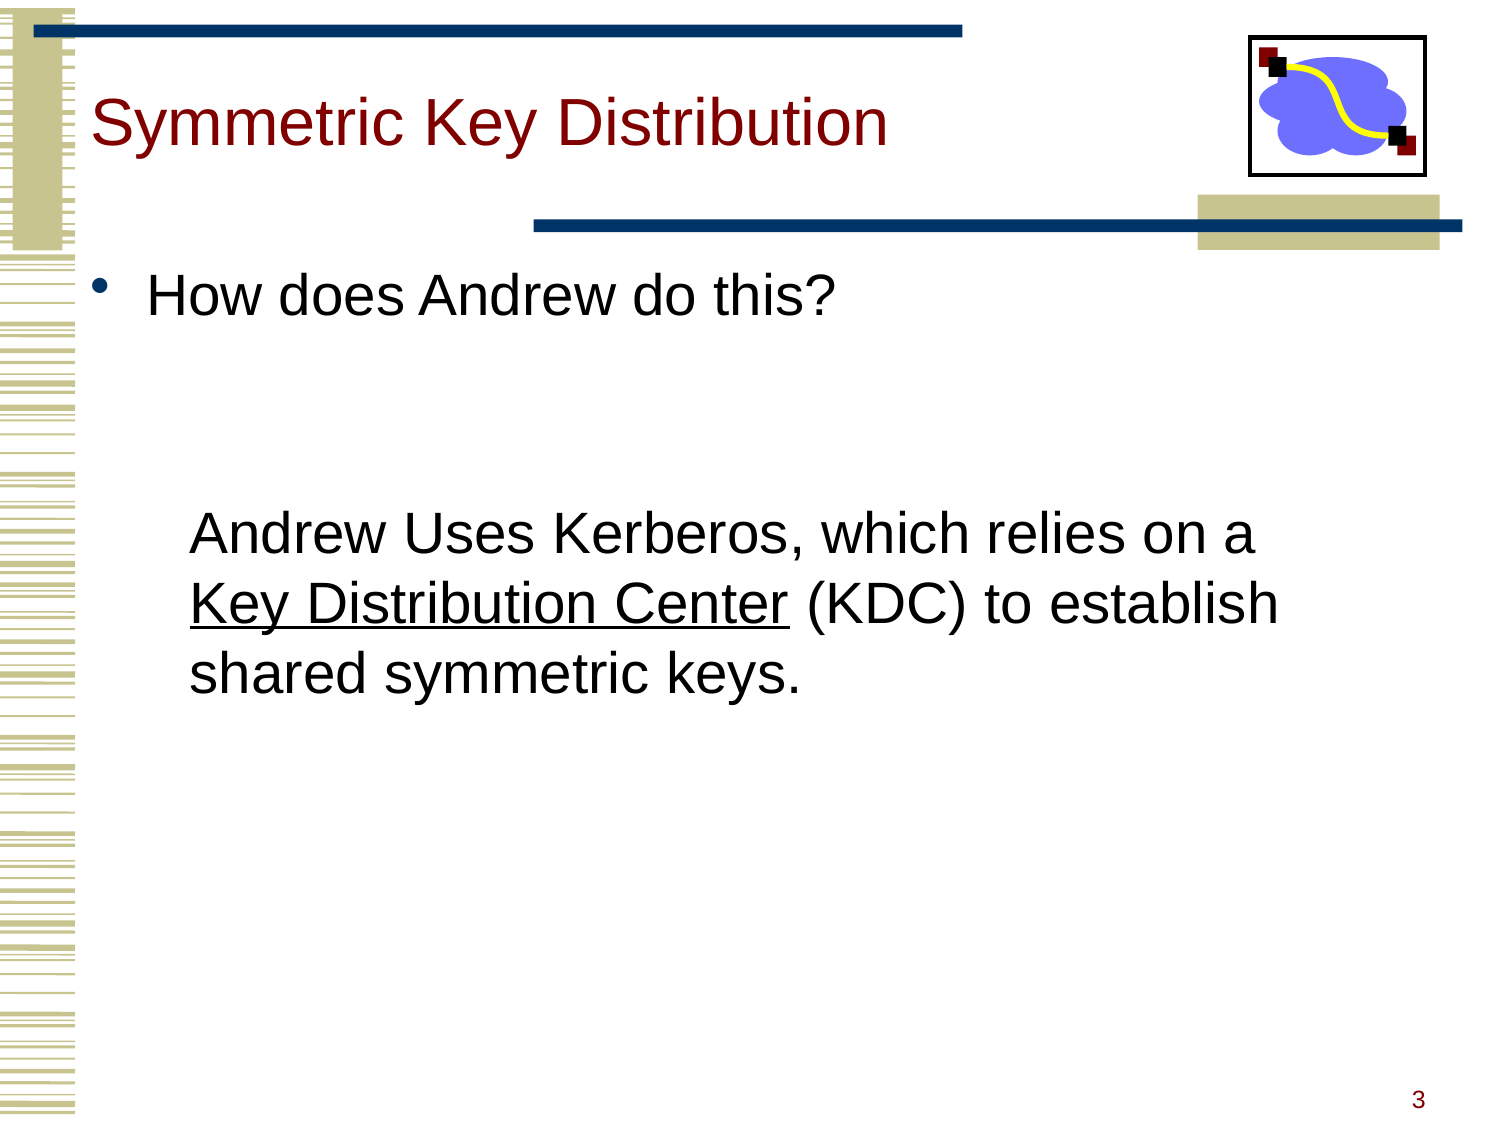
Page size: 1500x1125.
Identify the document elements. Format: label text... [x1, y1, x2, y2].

text_box Andrew Uses Kerberos, which relies on a Key Distribution Center (KDC) to establish shared symmetric keys. [174, 487, 1313, 713]
slide_number 3 [1080, 1045, 1442, 1122]
title Symmetric Key Distribution [74, 24, 1463, 226]
list How does Andrew do this? [74, 249, 1466, 407]
